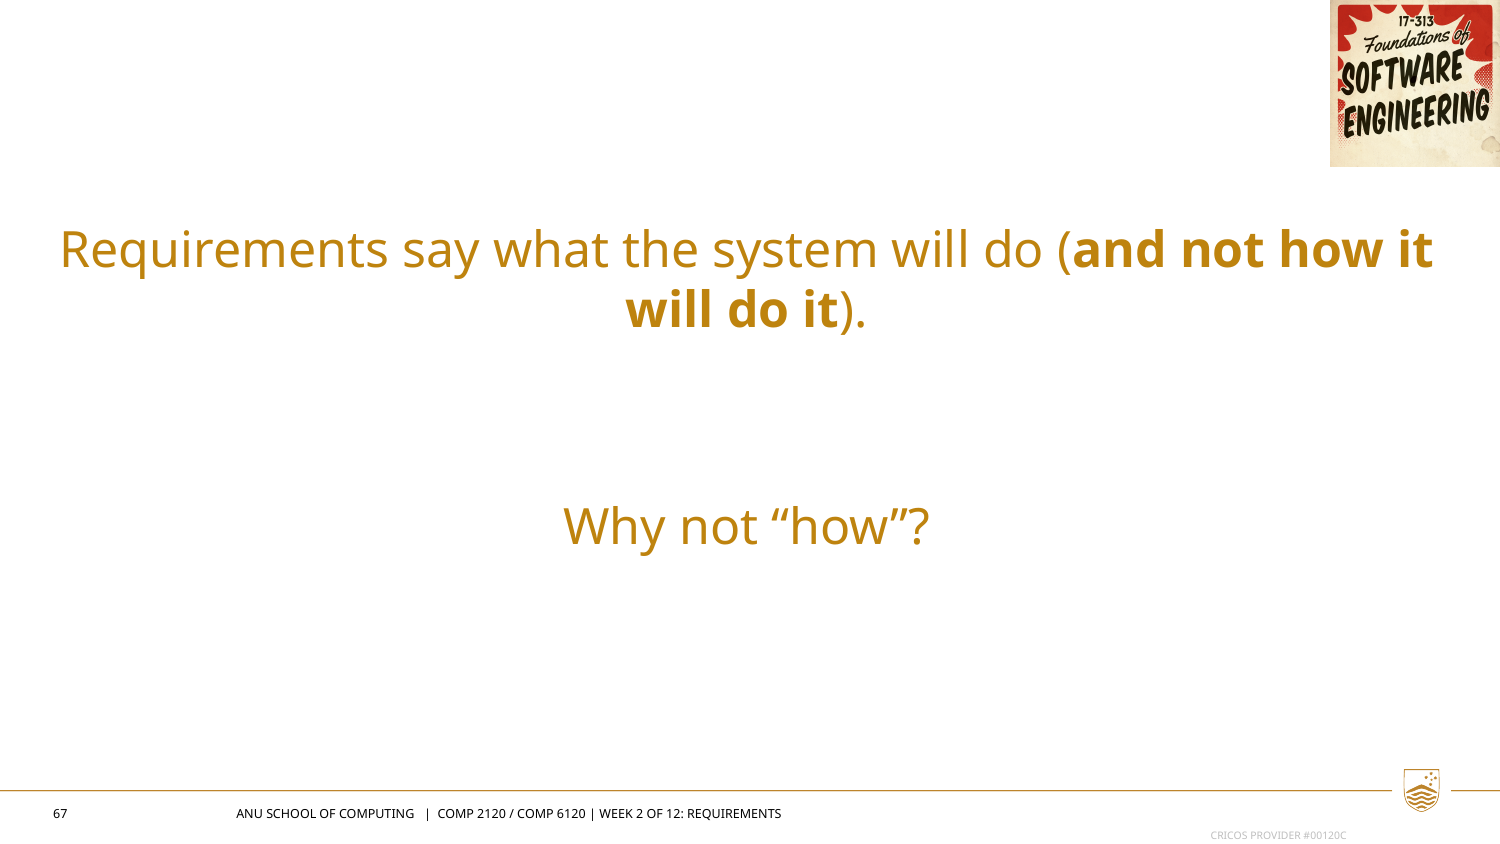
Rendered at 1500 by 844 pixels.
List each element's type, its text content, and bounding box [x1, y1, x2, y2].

picture [0, 769, 1500, 812]
picture [1330, 0, 1500, 167]
slide_number 67 [53, 806, 113, 824]
footer ANU SCHOOL OF COMPUTING | COMP 2120 / COMP 6120 | WEEK 2 OF 12: Requirements [236, 806, 1122, 824]
list Requirements say what the system will do (and not how it will do it). Why not “how”? [53, 144, 1441, 765]
